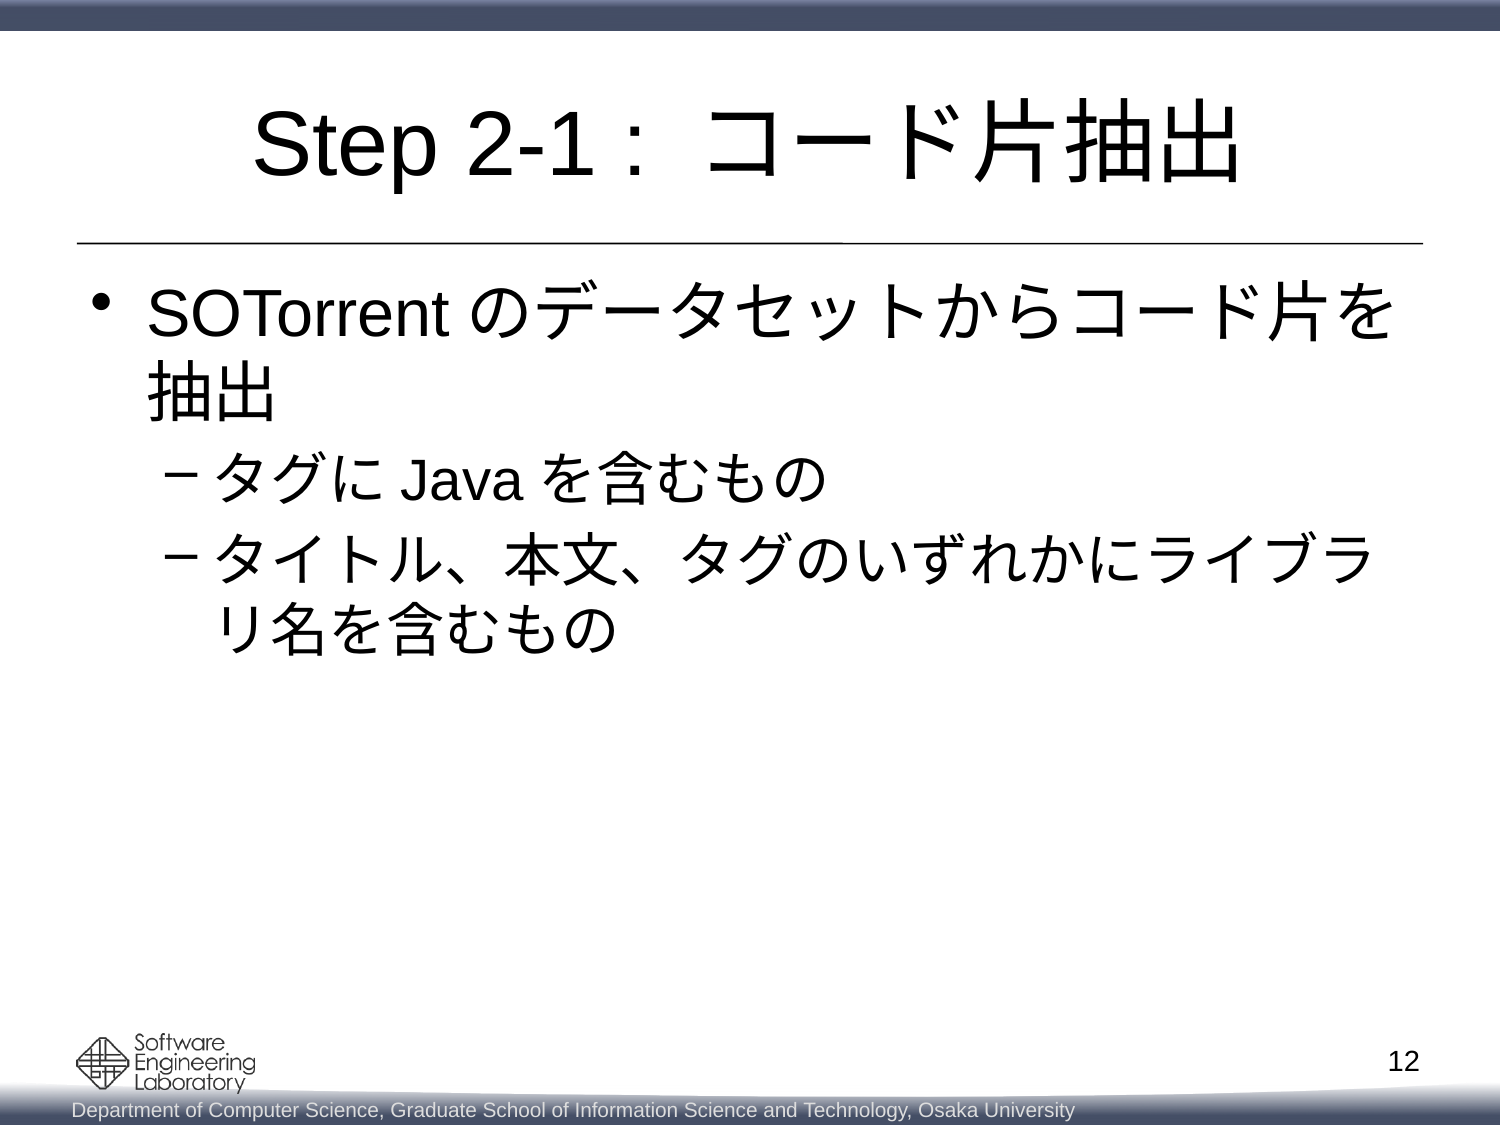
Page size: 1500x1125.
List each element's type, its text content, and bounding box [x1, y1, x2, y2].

list SOTorrentのデータセットからコード片を抽出 タグにJavaを含むもの タイトル、本文、タグのいずれかにライブラリ名を含むもの [74, 262, 1426, 1006]
picture [0, 0, 1500, 31]
picture [0, 1033, 1500, 1125]
title Step 2-1 : コード片抽出 [74, 44, 1424, 233]
slide_number 12 [1246, 1034, 1436, 1083]
